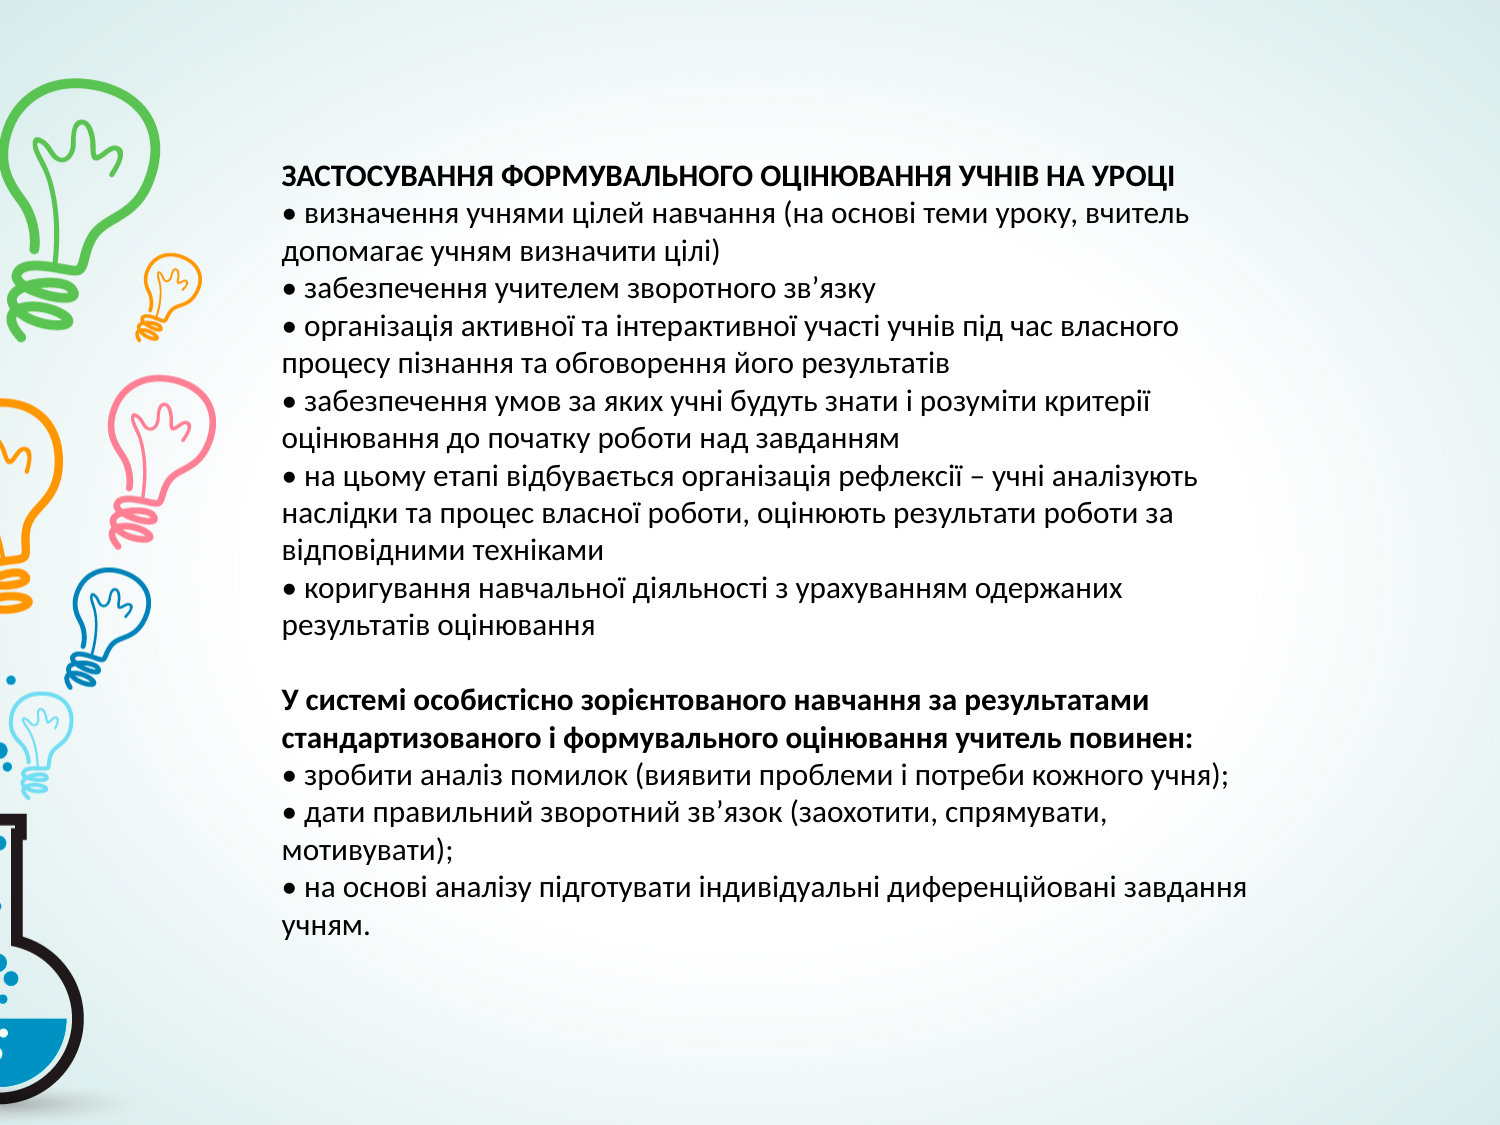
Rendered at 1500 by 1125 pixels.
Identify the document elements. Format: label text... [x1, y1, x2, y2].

text_box ЗАСТОСУВАННЯ ФОРМУВАЛЬНОГО ОЦІНЮВАННЯ УЧНІВ НА УРОЦІ • визначення учнями цілей навчання (на основі теми уроку, вчитель допомагає учням визначити цілі) • забезпечення учителем зворотного зв’язку • організація активної та інтерактивної участі учнів під час власного процесу пізнання та обговорення його результатів • забезпечення умов за яких учні будуть знати і розуміти критерії оцінювання до початку роботи над завданням • на цьому етапі відбувається організація рефлексії – учні аналізують наслідки та процес власної роботи, оцінюють результати роботи за відповідними техніками • коригування навчальної діяльності з урахуванням одержаних результатів оцінювання У системі особистісно зорієнтованого навчання за результатами стандартизованого і формувального оцінювання учитель повинен: • зробити аналіз помилок (виявити проблеми і потреби кожного учня); • дати правильний зворотний зв’язок (заохотити, спрямувати, мотивувати); • на основі аналізу підготувати індивідуальні диференційовані завдання учням. [266, 147, 1266, 949]
picture [0, 1029, 7, 1037]
picture [0, 0, 1500, 1125]
